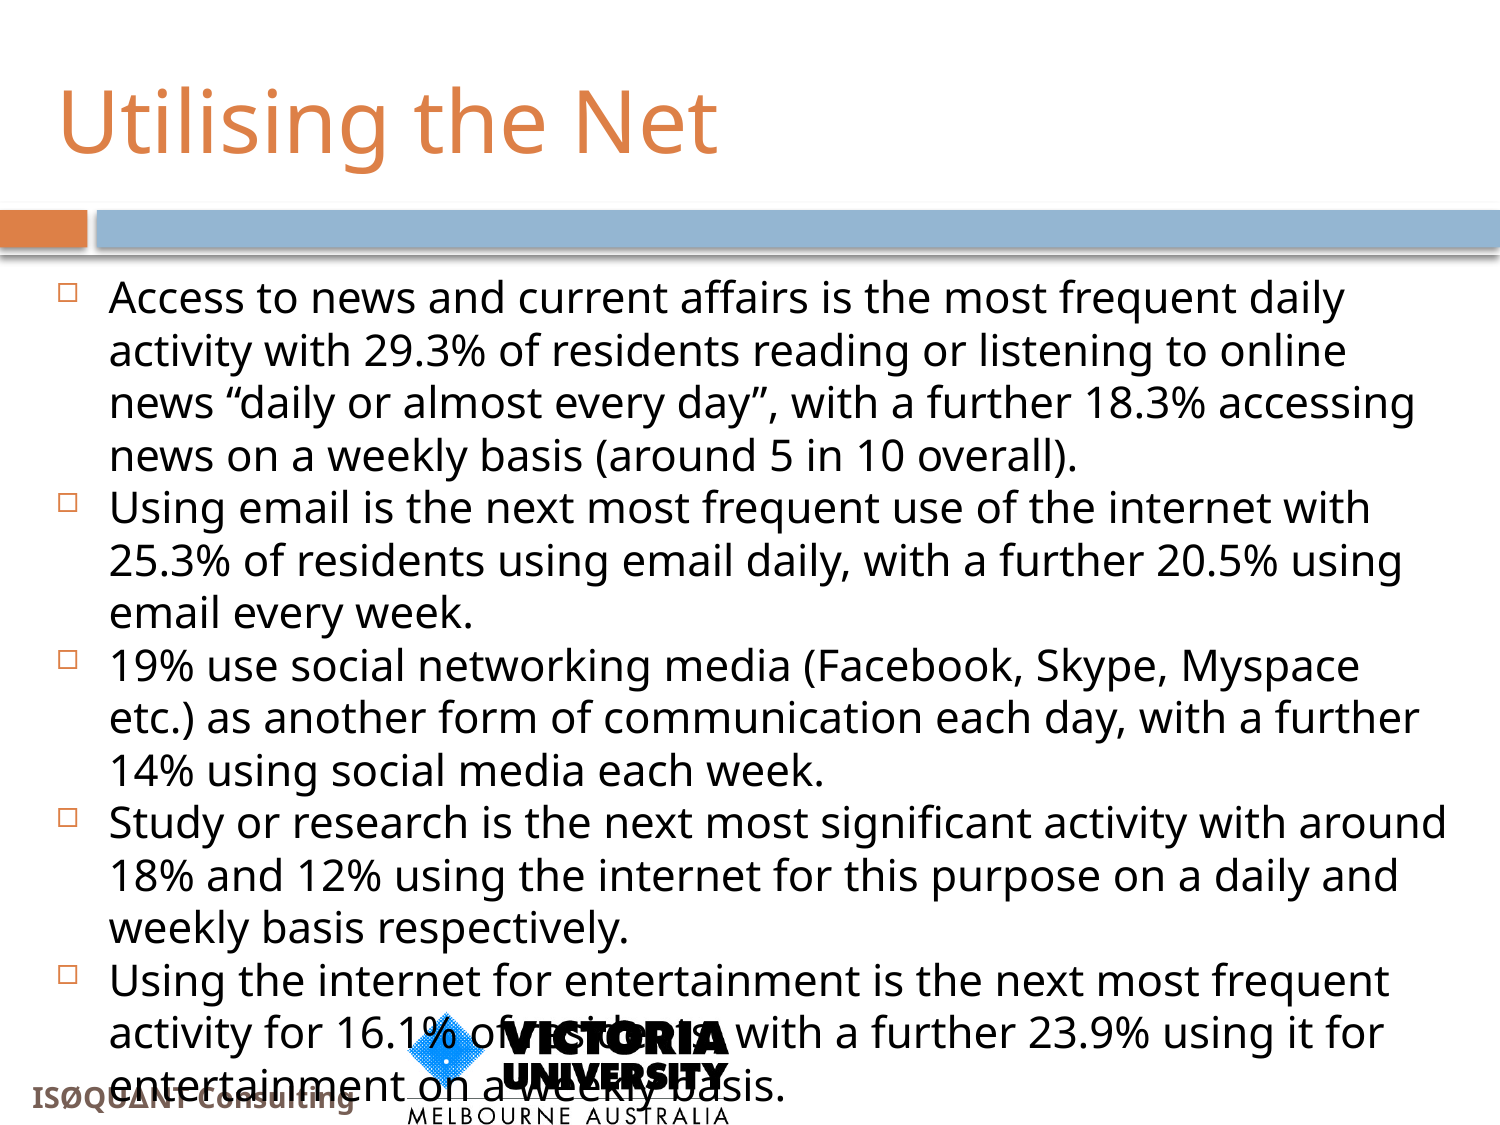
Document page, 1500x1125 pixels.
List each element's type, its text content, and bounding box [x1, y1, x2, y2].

title Utilising the Net [41, 37, 1459, 200]
footer ISØQU∆NT Consulting [17, 1069, 384, 1125]
list Access to news and current affairs is the most frequent daily activity with 29.3% of residents reading or listening to online news “daily or almost every day”, with a further 18.3% accessing news on a weekly basis (around 5 in 10 overall). Using email is the next most frequent use of the internet with 25.3% of residents using email daily, with a further 20.5% using email every week. 19% use social networking media (Facebook, Skype, Myspace etc.) as another form of communication each day, with a further 14% using social media each week. Study or research is the next most significant activity with around 18% and 12% using the internet for this purpose on a daily and weekly basis respectively. Using the internet for entertainment is the next most frequent activity for 16.1% of residents, with a further 23.9% using it for entertainment on a weekly basis. [41, 262, 1471, 1000]
picture [407, 1011, 729, 1125]
